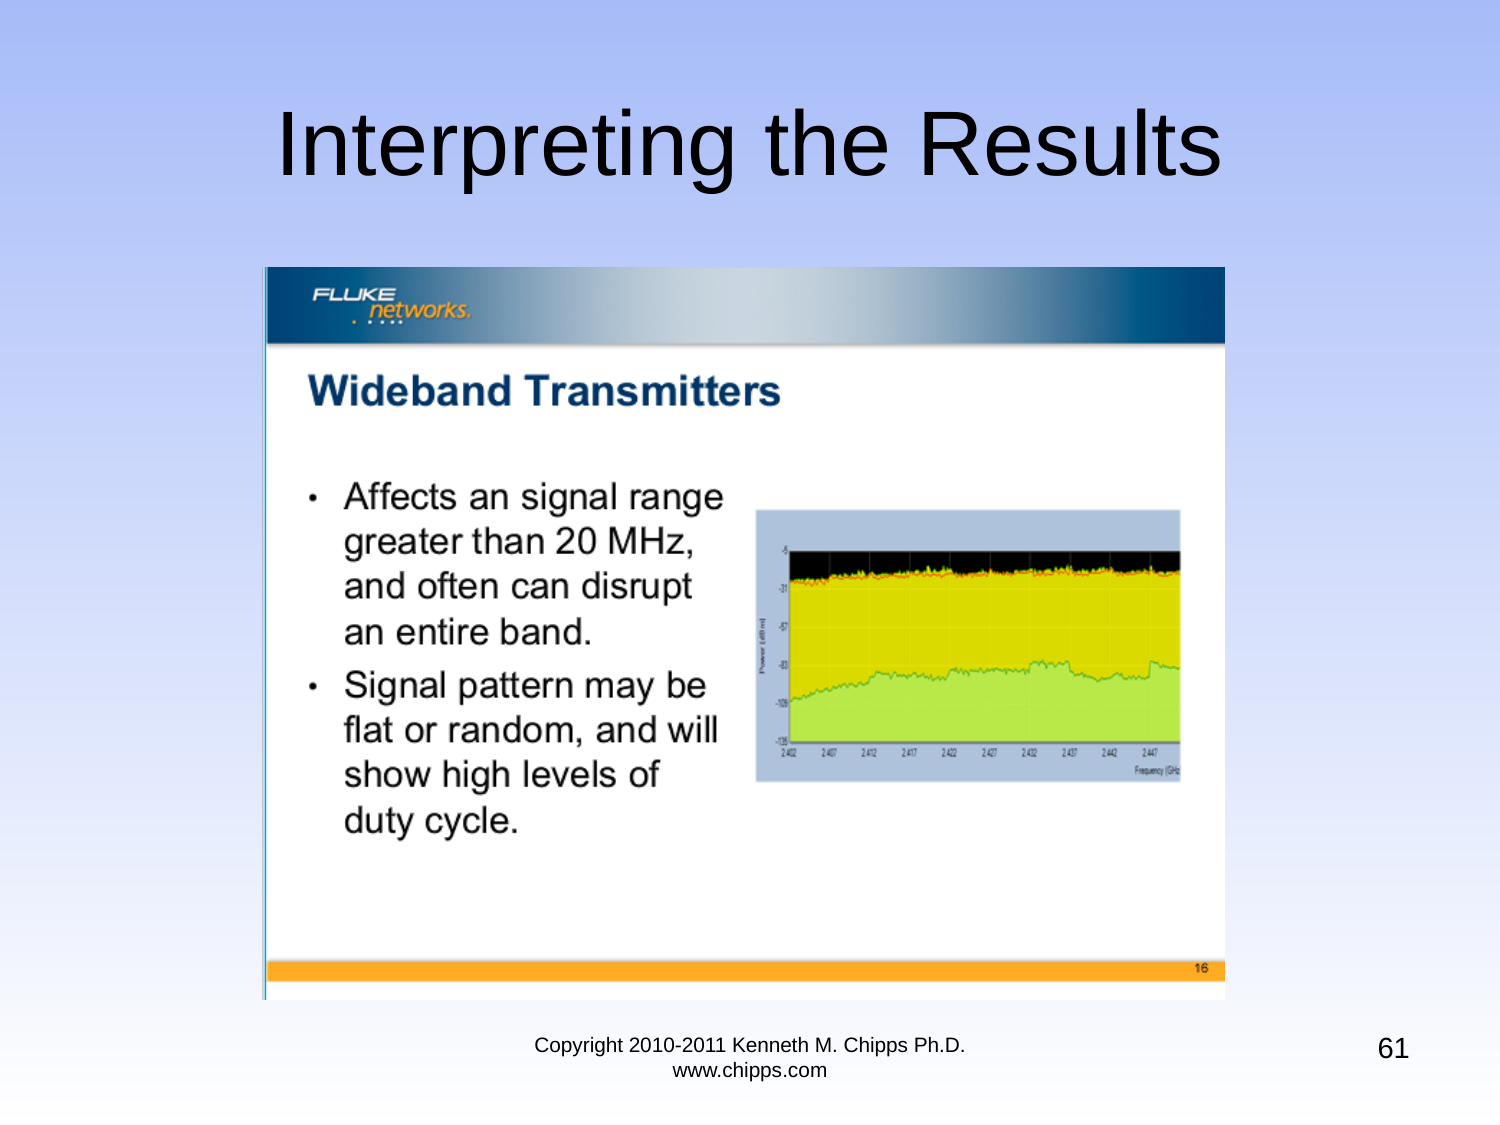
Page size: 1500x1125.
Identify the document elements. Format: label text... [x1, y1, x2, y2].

footer Copyright 2010-2011 Kenneth M. Chipps Ph.D. www.chipps.com [449, 1024, 1051, 1103]
picture [262, 267, 1226, 1001]
title Interpreting the Results [75, 45, 1425, 233]
slide_number 61 [1074, 1021, 1426, 1101]
